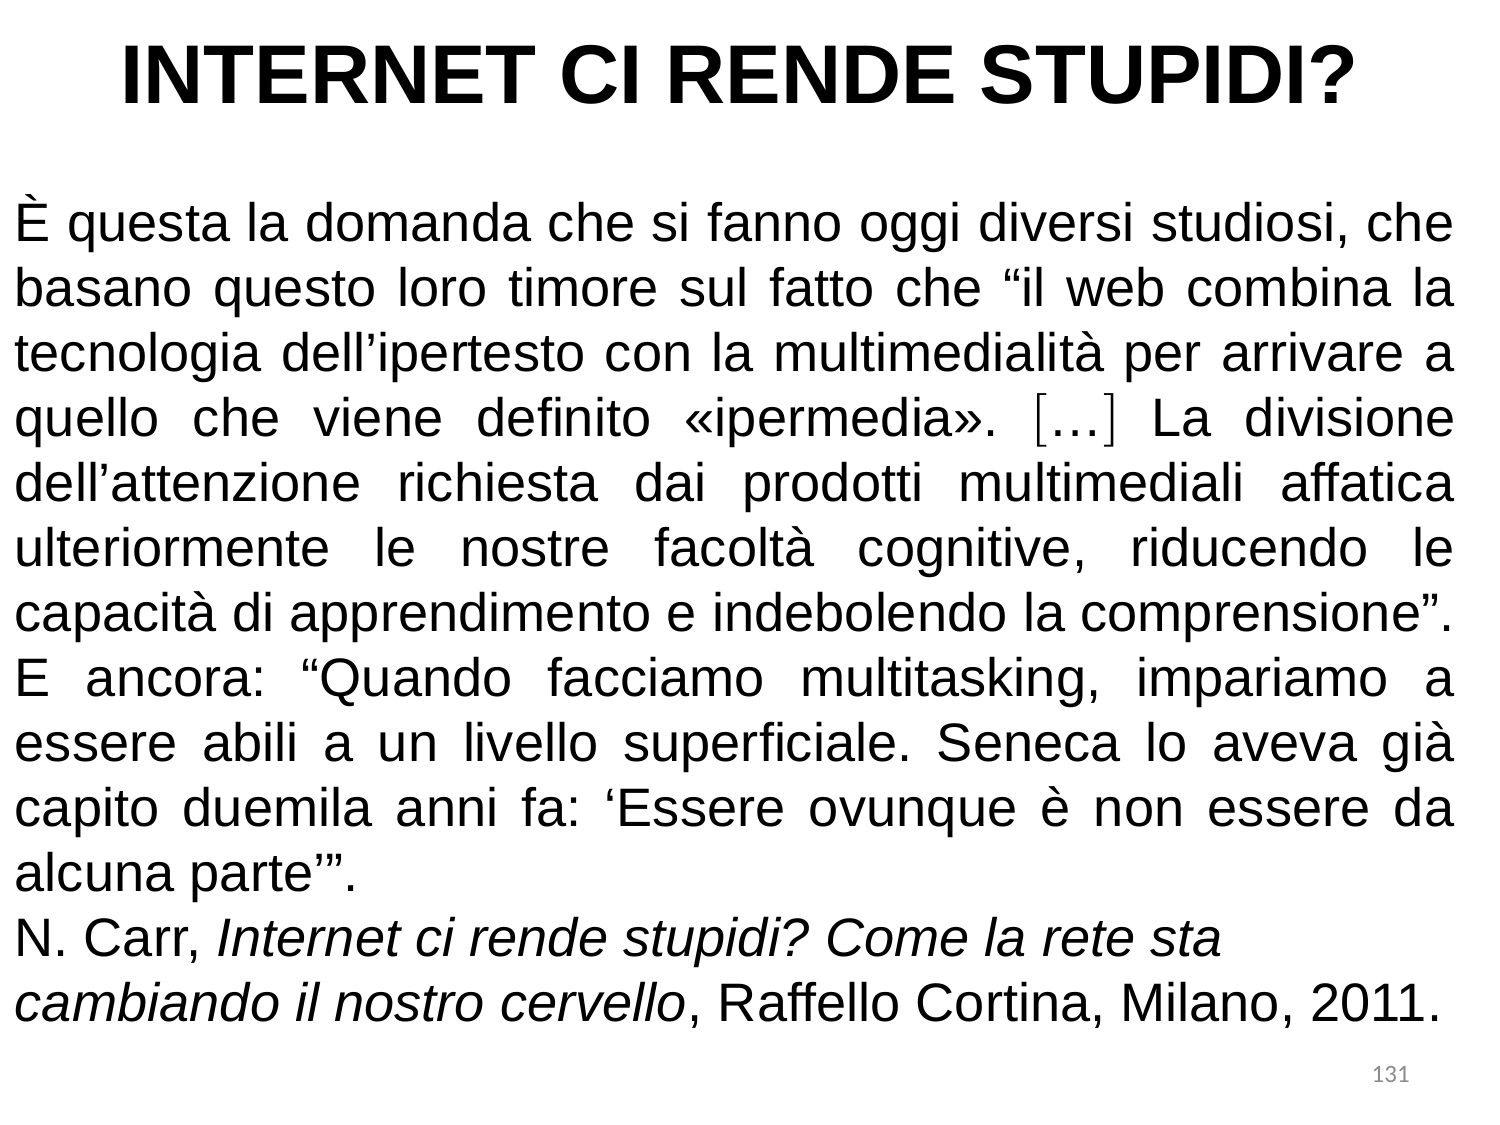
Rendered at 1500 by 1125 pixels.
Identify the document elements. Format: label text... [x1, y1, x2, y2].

text_box È questa la domanda che si fanno oggi diversi studiosi, che basano questo loro timore sul fatto che “il web combina la tecnologia dell’ipertesto con la multimedialità per arrivare a quello che viene definito «ipermedia». … La divisione dell’attenzione richiesta dai prodotti multimediali affatica ulteriormente le nostre facoltà cognitive, riducendo le capacità di apprendimento e indebolendo la comprensione”. E ancora: “Quando facciamo multitasking, impariamo a essere abili a un livello superficiale. Seneca lo aveva già capito duemila anni fa: ‘Essere ovunque è non essere da alcuna parte’”. N. Carr, Internet ci rende stupidi? Come la rete sta cambiando il nostro cervello, Raffello Cortina, Milano, 2011. [0, 125, 1472, 1040]
slide_number 131 [1074, 1042, 1425, 1103]
text_box INTERNET CI RENDE STUPIDI? [28, 12, 1452, 128]
